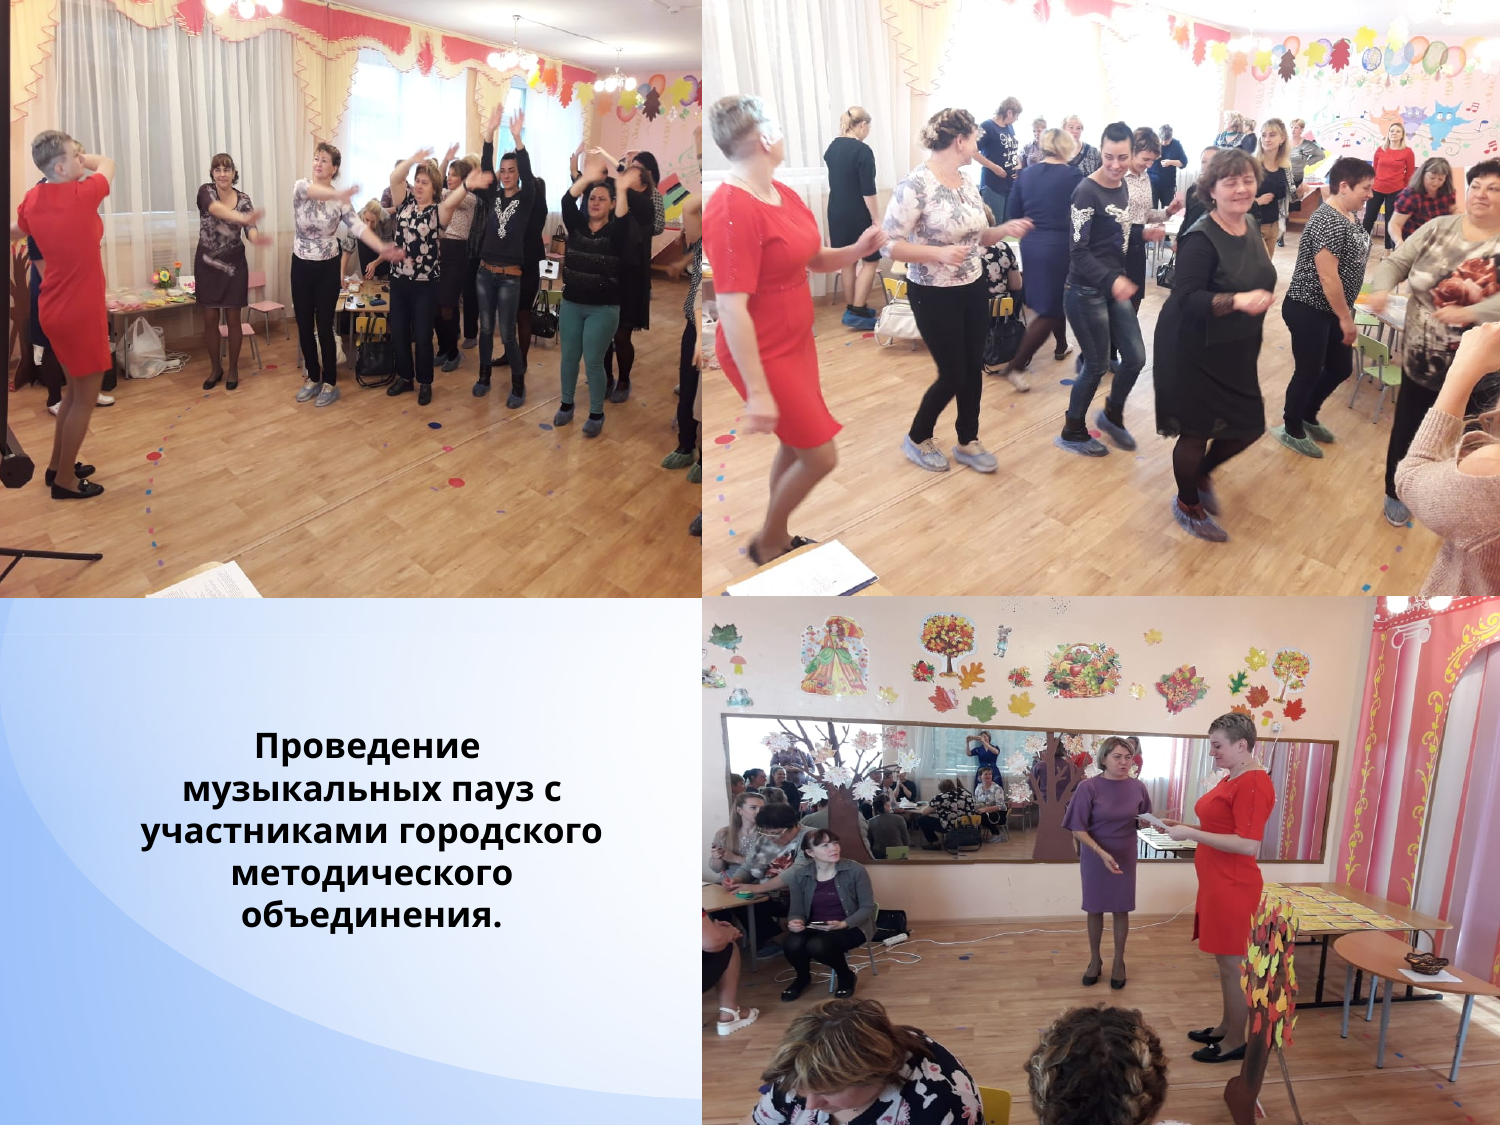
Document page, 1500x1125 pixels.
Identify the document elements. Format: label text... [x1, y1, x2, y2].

subtitle Проведение музыкальных пауз с участниками городского методического объединения. [123, 716, 621, 974]
picture [702, 0, 1500, 1125]
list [0, 0, 699, 599]
